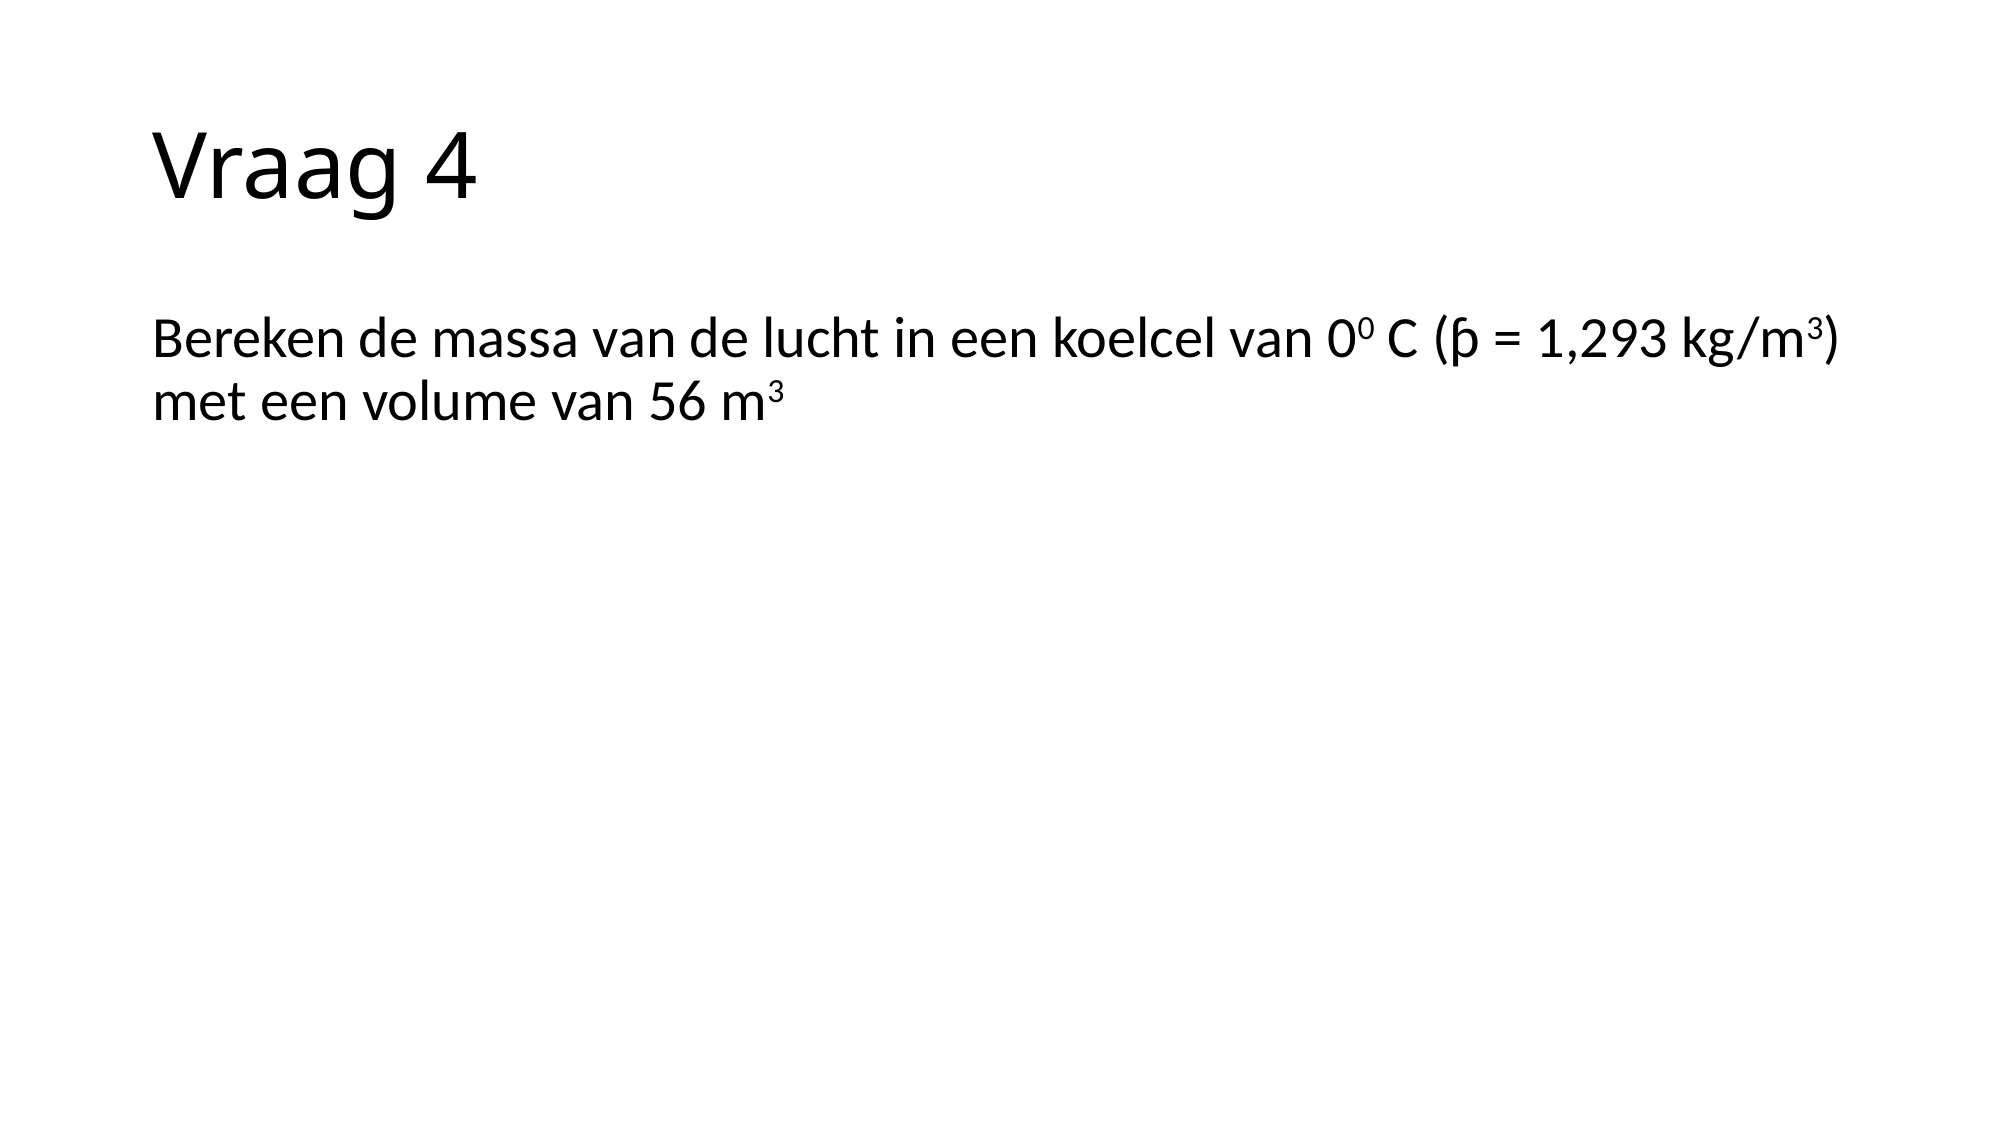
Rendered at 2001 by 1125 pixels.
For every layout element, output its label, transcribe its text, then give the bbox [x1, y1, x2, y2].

title Vraag 4 [137, 59, 1863, 278]
list Bereken de massa van de lucht in een koelcel van 00 C (ƥ = 1,293 kg/m3) met een volume van 56 m3 [137, 299, 1888, 1050]
